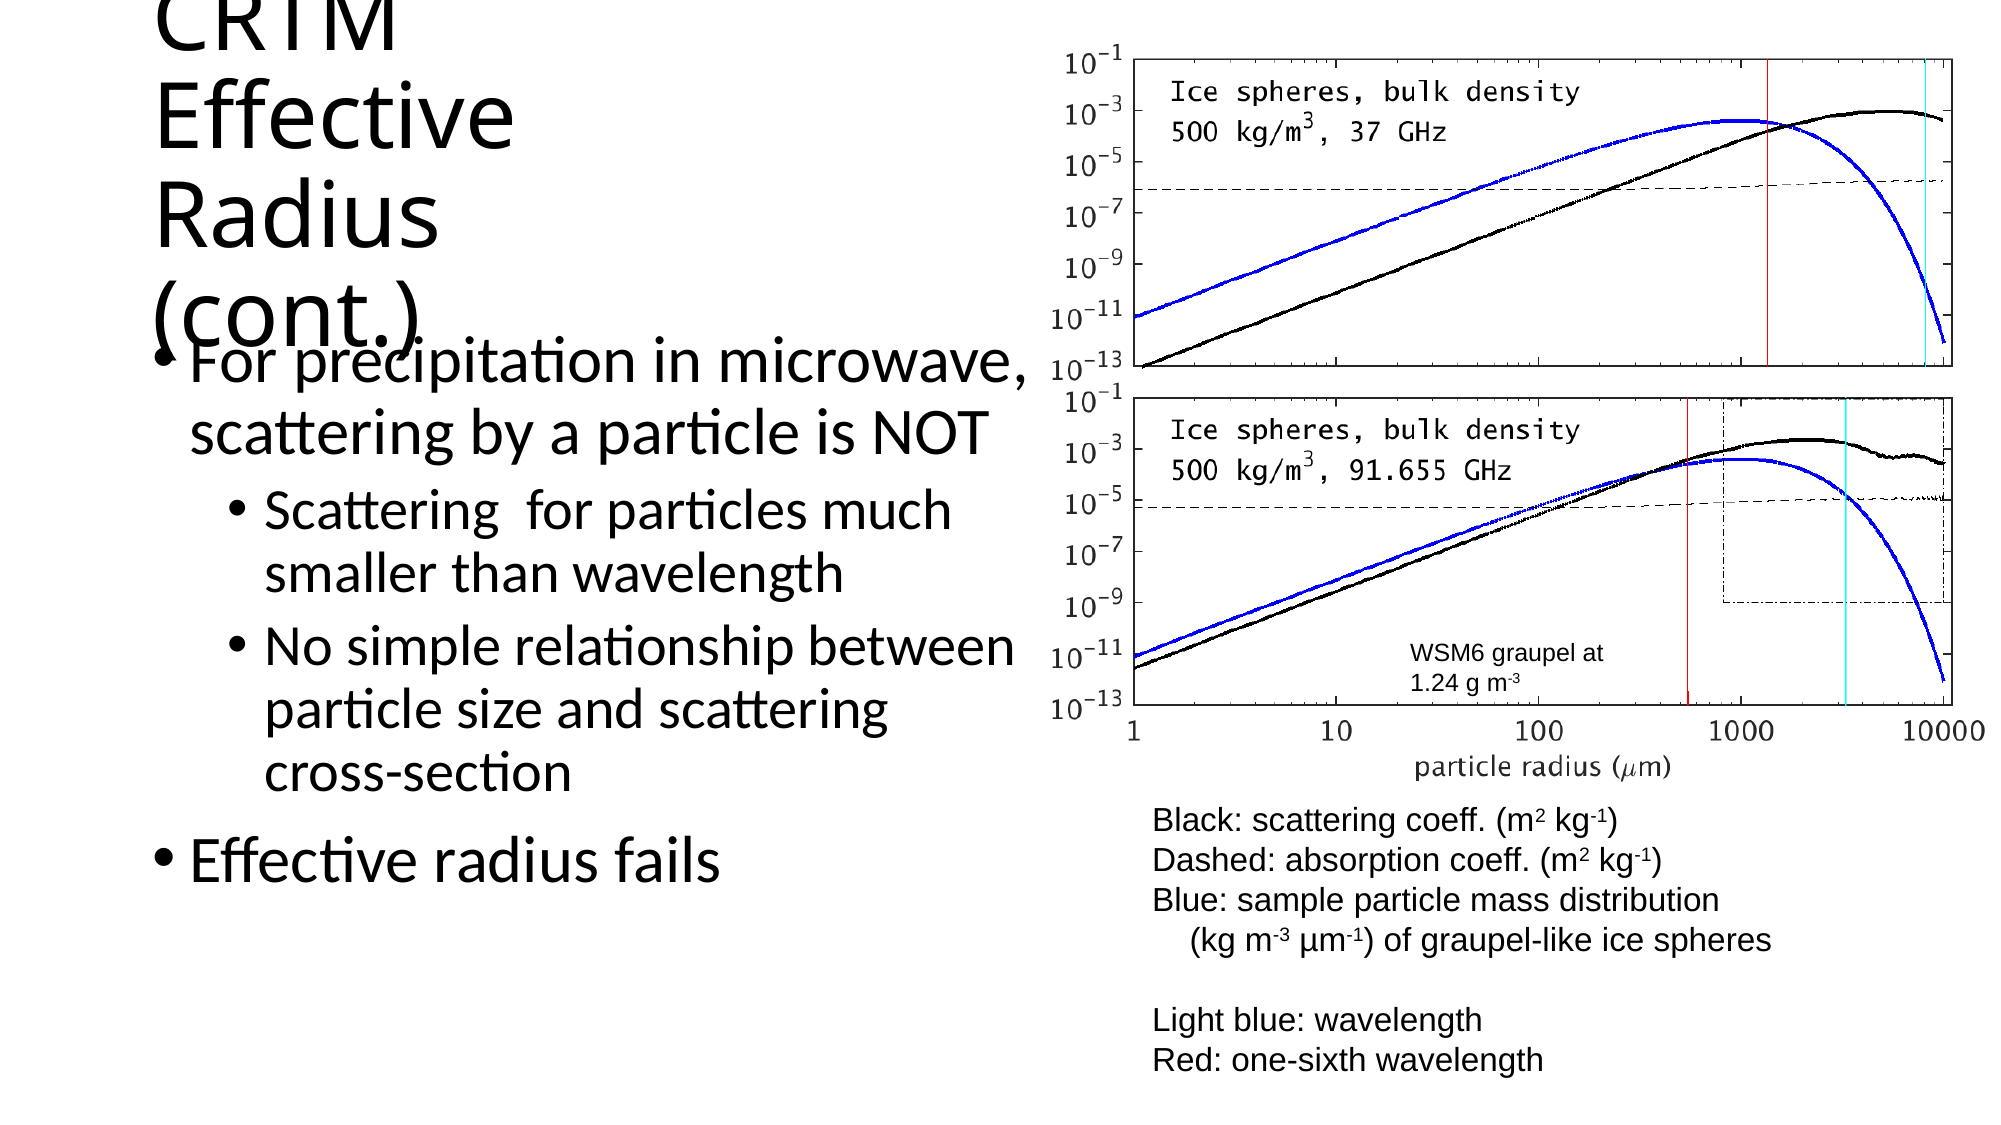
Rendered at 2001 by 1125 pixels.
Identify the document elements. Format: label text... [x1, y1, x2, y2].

text_box Black: scattering coeff. (m2 kg-1) Dashed: absorption coeff. (m2 kg-1) Blue: sample particle mass distribution (kg m-3 µm-1) of graupel-like ice spheres Light blue: wavelength Red: one-sixth wavelength [1137, 792, 1888, 1086]
title CRTM Effective Radius (cont.) [137, 59, 731, 278]
picture [1044, 0, 1986, 792]
